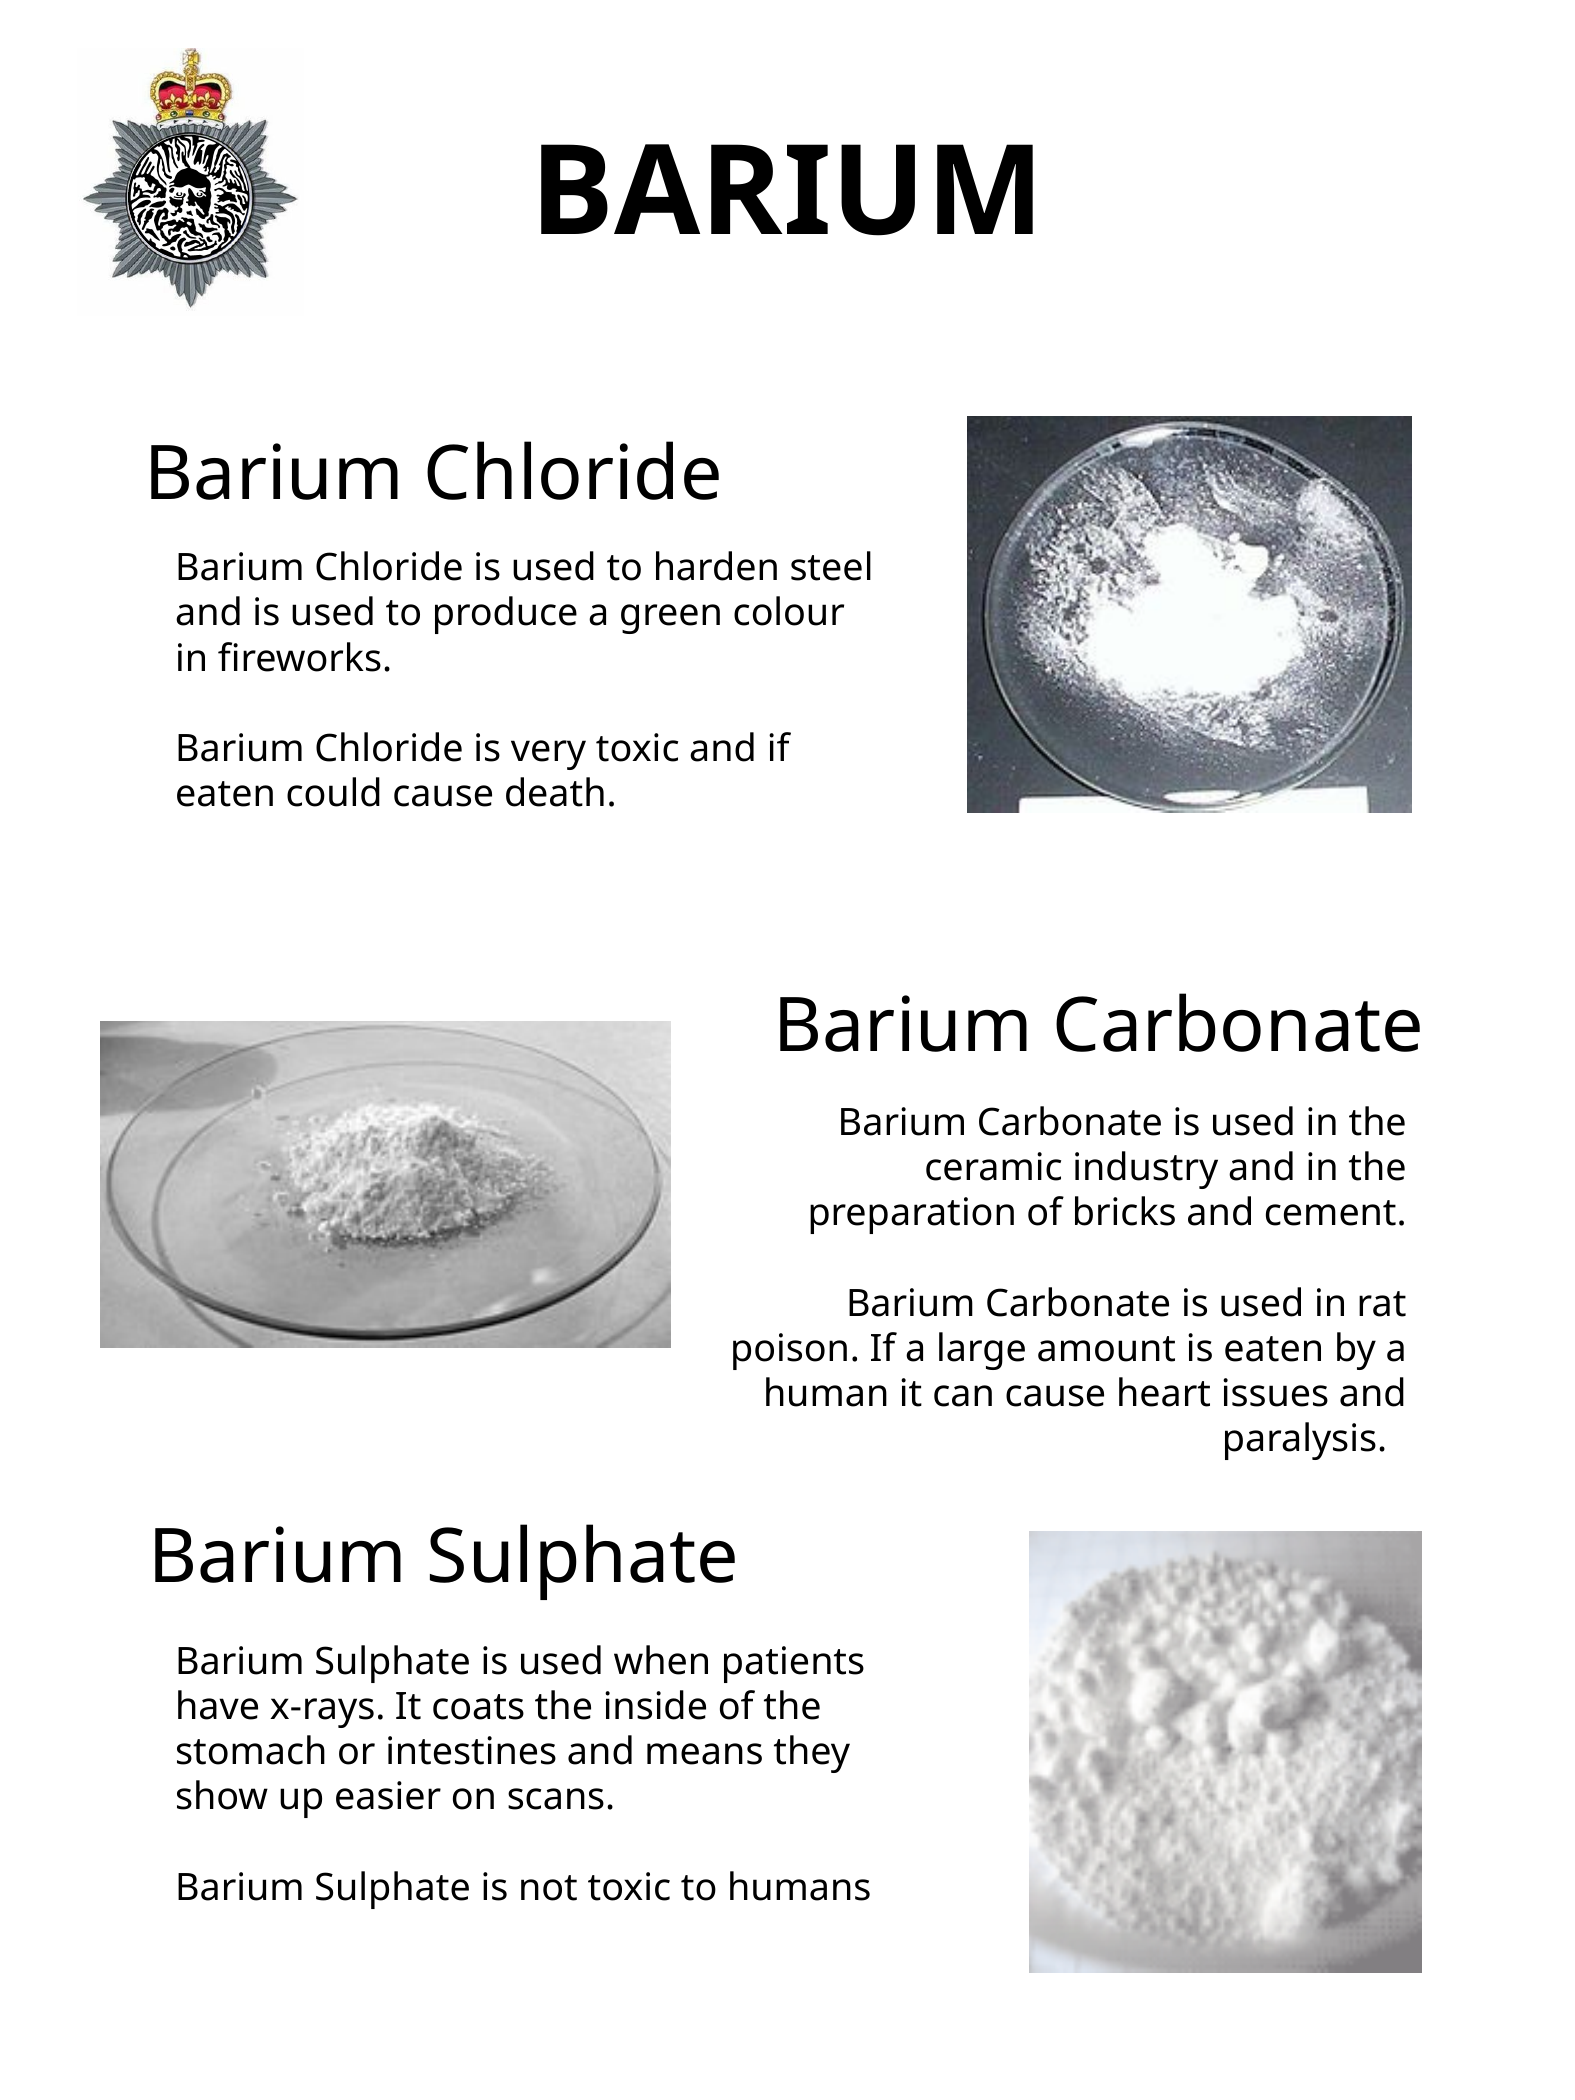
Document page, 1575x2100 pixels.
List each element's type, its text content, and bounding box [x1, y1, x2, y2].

picture [966, 416, 1412, 813]
text_box Barium Carbonate is used in the ceramic industry and in the preparation of bricks and cement. Barium Carbonate is used in rat poison. If a large amount is eaten by a human it can cause heart issues and paralysis. [692, 1090, 1422, 1467]
text_box Barium Carbonate [758, 968, 1440, 1074]
picture [1029, 1531, 1422, 1973]
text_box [77, 47, 304, 316]
text_box Barium Sulphate [133, 1499, 756, 1606]
text_box Barium Chloride is used to harden steel and is used to produce a green colour in fireworks. Barium Chloride is very toxic and if eaten could cause death. [160, 535, 890, 867]
text_box Barium Chloride [130, 416, 739, 523]
text_box BARIUM [515, 102, 1060, 268]
picture [99, 1021, 671, 1348]
text_box Barium Sulphate is used when patients have x-rays. It coats the inside of the stomach or intestines and means they show up easier on scans. Barium Sulphate is not toxic to humans [160, 1629, 890, 1916]
